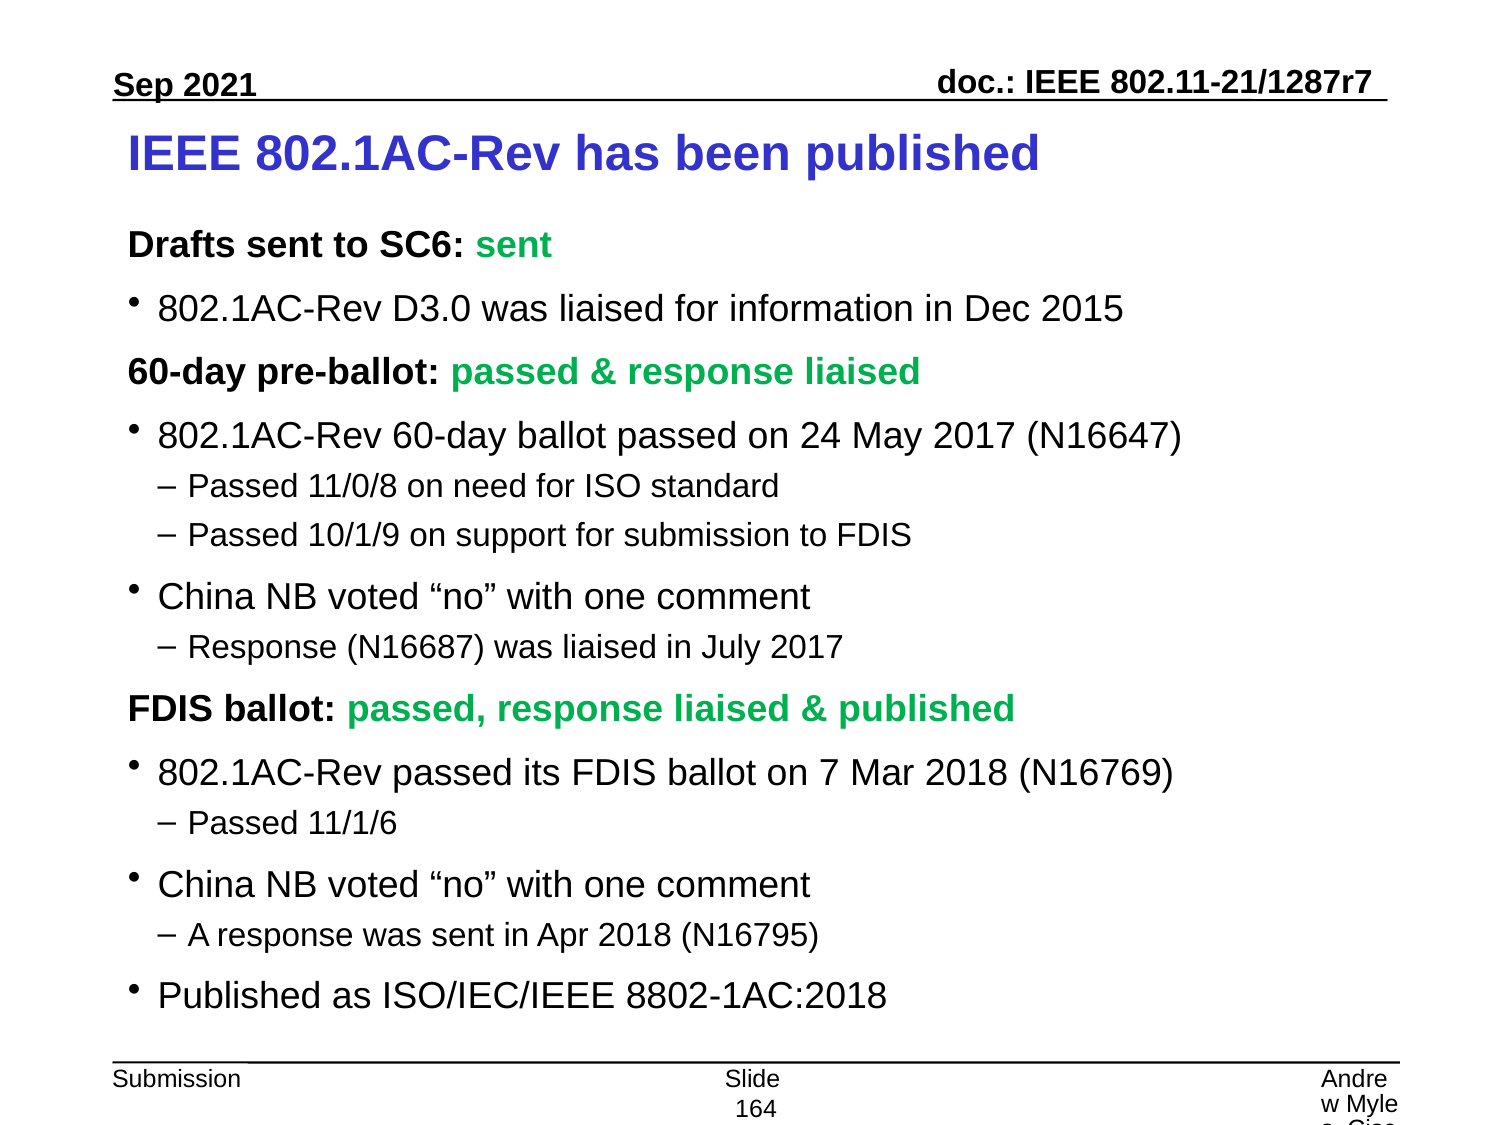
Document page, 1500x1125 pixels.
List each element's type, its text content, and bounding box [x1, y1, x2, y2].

slide_number Slide 164 [709, 1061, 803, 1093]
list Drafts sent to SC6: sent 802.1AC-Rev D3.0 was liaised for information in Dec 2015 60-day pre-ballot: passed & response liaised 802.1AC-Rev 60-day ballot passed on 24 May 2017 (N16647) Passed 11/0/8 on need for ISO standard Passed 10/1/9 on support for submission to FDIS China NB voted “no” with one comment Response (N16687) was liaised in July 2017 FDIS ballot: passed, response liaised & published 802.1AC-Rev passed its FDIS ballot on 7 Mar 2018 (N16769) Passed 11/1/6 China NB voted “no” with one comment A response was sent in Apr 2018 (N16795) Published as ISO/IEC/IEEE 8802-1AC:2018 [112, 212, 1388, 888]
footer Andrew Myles, Cisco [1320, 1061, 1402, 1093]
title IEEE 802.1AC-Rev has been published [112, 112, 1388, 212]
